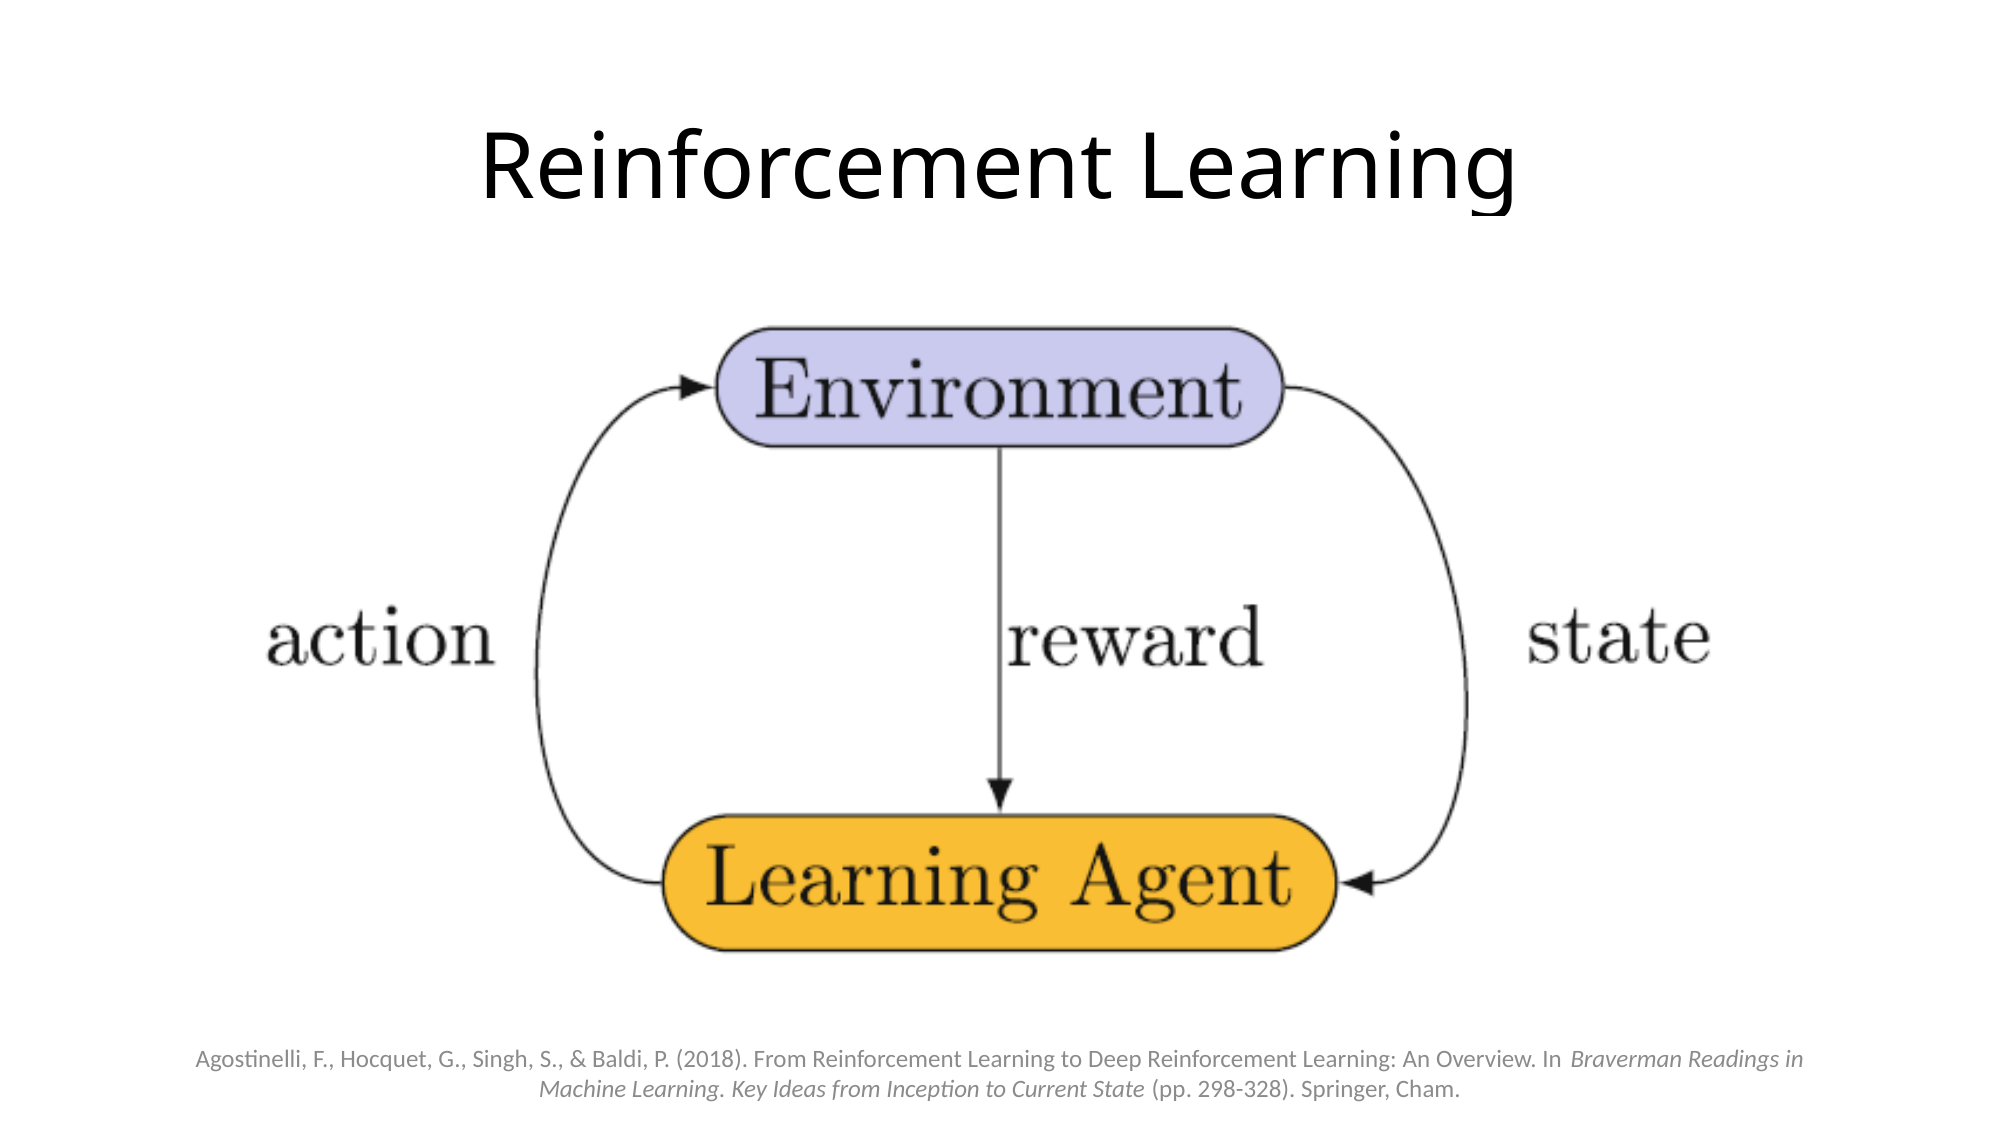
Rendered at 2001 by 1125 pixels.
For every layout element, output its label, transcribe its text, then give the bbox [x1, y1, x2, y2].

footer Agostinelli, F., Hocquet, G., Singh, S., & Baldi, P. (2018). From Reinforcement Learning to Deep Reinforcement Learning: An Overview. In Braverman Readings in Machine Learning. Key Ideas from Inception to Current State (pp. 298-328). Springer, Cham. [137, 1042, 1863, 1103]
title Reinforcement Learning [137, 59, 1863, 278]
picture [212, 216, 1787, 1023]
